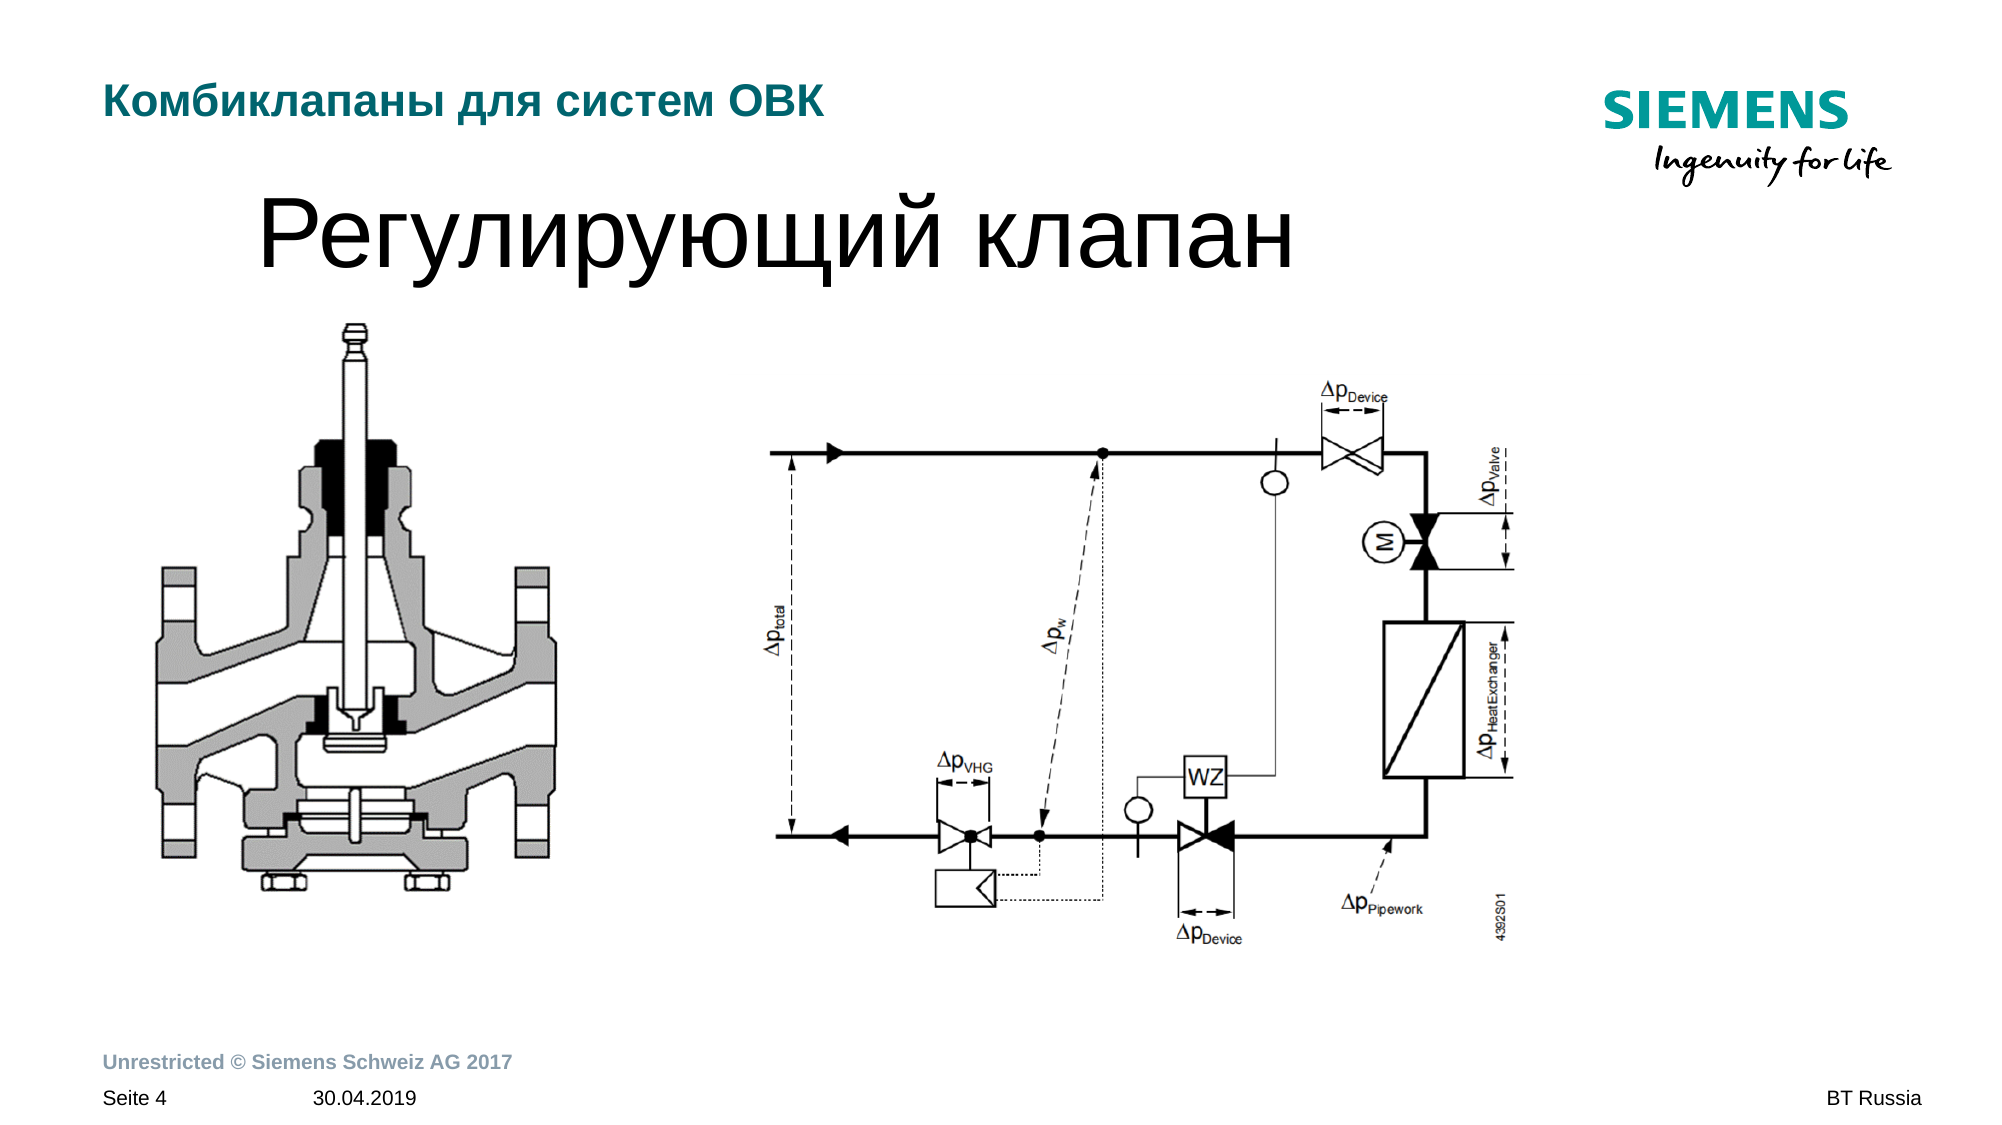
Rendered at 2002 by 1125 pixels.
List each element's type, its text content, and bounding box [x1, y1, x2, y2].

picture [149, 304, 563, 900]
text_box Регулирующий клапан [256, 155, 1691, 306]
picture [728, 373, 1592, 969]
title Комбиклапаны для систем ОВК [0, 0, 2001, 237]
